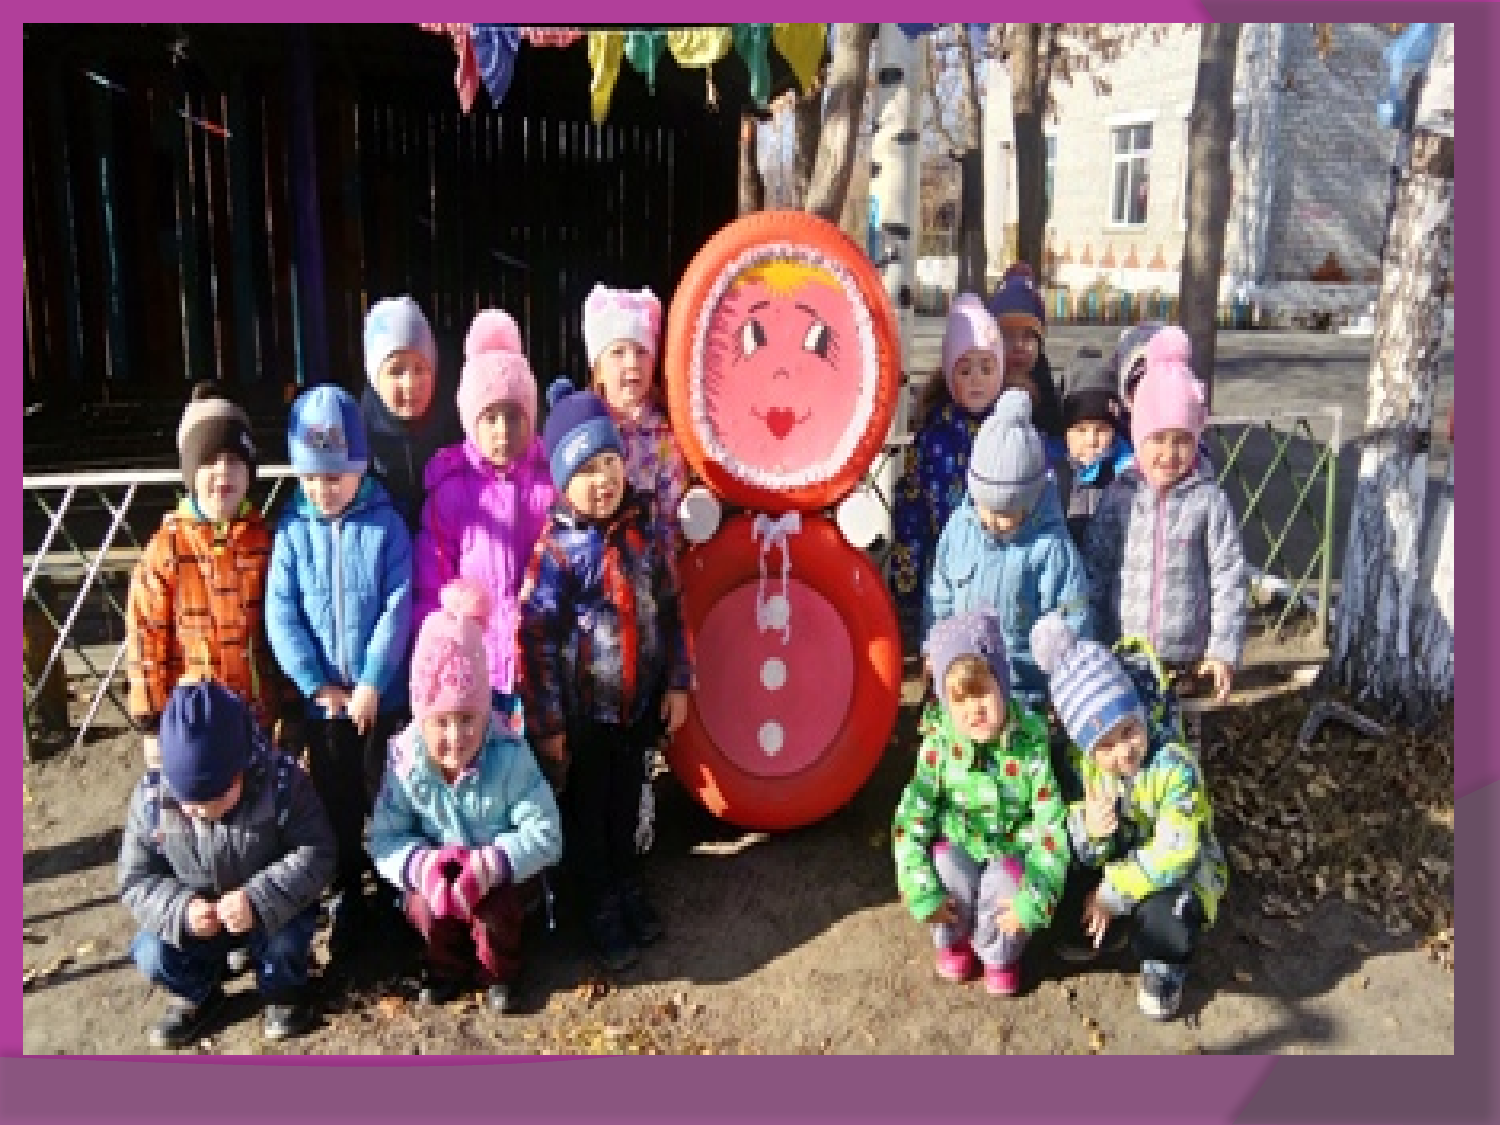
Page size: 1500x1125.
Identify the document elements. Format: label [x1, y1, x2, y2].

picture [23, 23, 1454, 1055]
